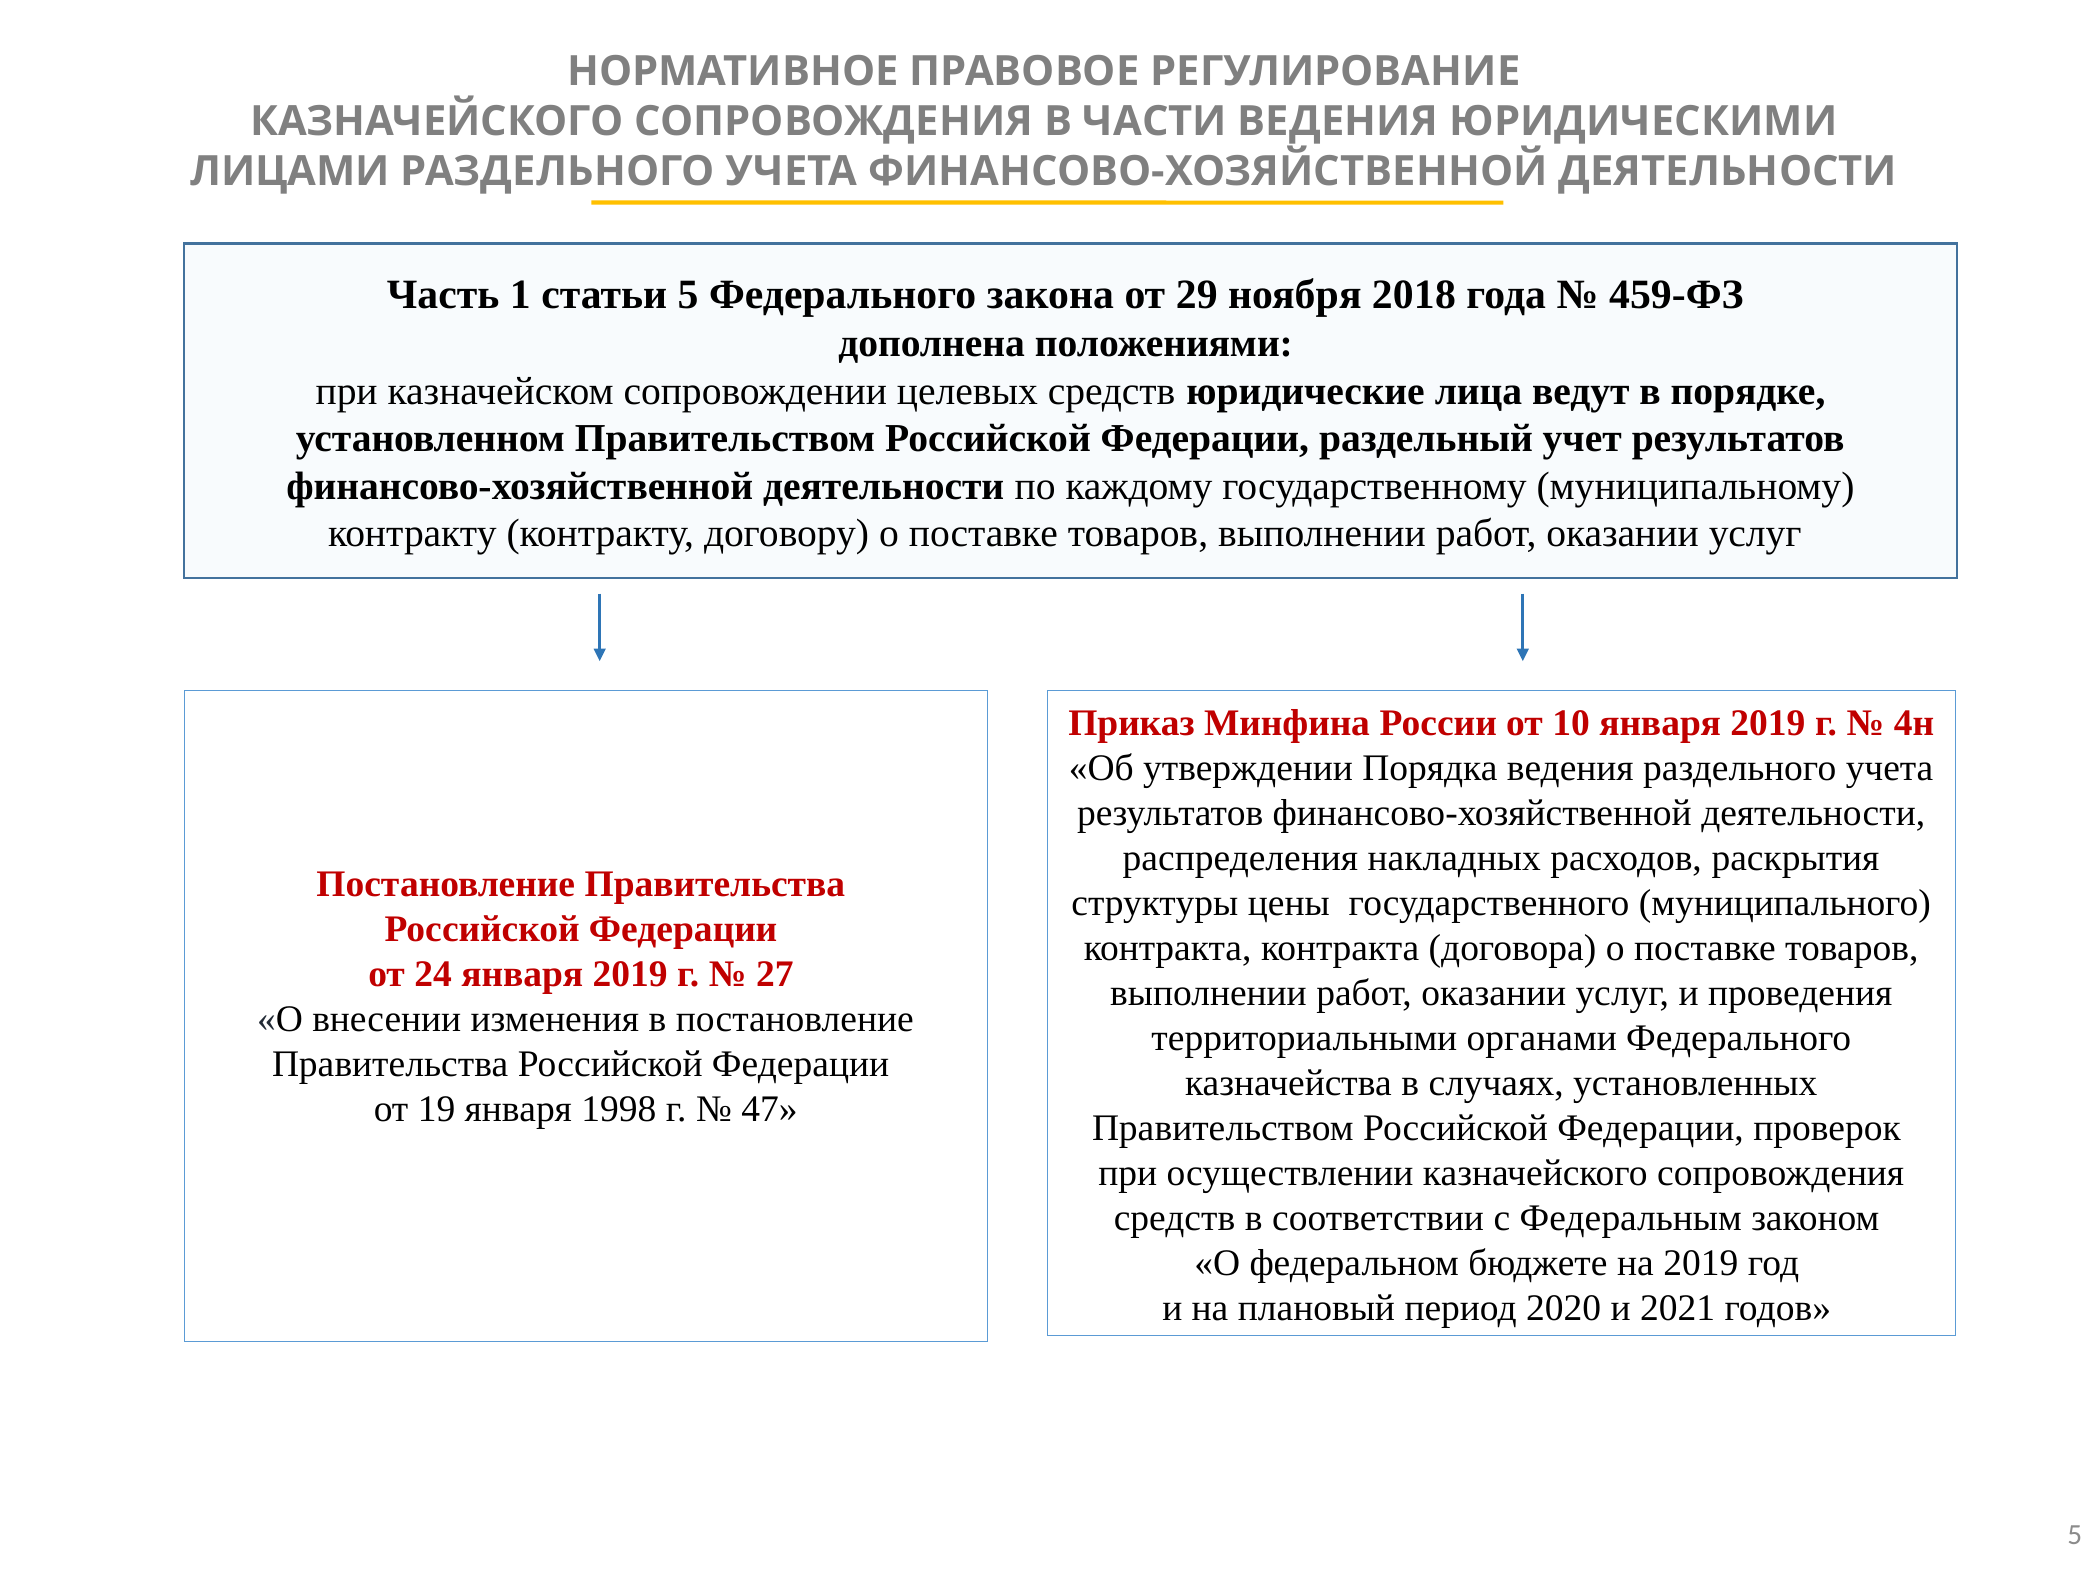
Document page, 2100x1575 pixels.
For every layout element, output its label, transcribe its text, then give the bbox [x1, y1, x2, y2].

text_box Часть 1 статьи 5 Федерального закона от 29 ноября 2018 года № 459-ФЗ дополнена положениями: при казначейском сопровождении целевых средств юридические лица ведут в порядке, установленном Правительством Российской Федерации, раздельный учет результатов финансово-хозяйственной деятельности по каждому государственному (муниципальному) контракту (контракту, договору) о поставке товаров, выполнении работ, оказании услуг [183, 242, 1958, 579]
text_box НОРМАТИВНОЕ ПРАВОВОЕ РЕГУЛИРОВАНИЕ КАЗНАЧЕЙСКОГО СОПРОВОЖДЕНИЯ В ЧАСТИ ВЕДЕНИЯ ЮРИДИЧЕСКИМИ ЛИЦАМИ РАЗДЕЛЬНОГО УЧЕТА ФИНАНСОВО-ХОЗЯЙСТВЕННОЙ ДЕЯТЕЛЬНОСТИ [80, 36, 2018, 202]
text_box Постановление Правительства Российской Федерации от 24 января 2019 г. № 27 «О внесении изменения в постановление Правительства Российской Федерации от 19 января 1998 г. № 47» [184, 690, 988, 1342]
slide_number 5 [2037, 1491, 2100, 1575]
text_box Приказ Минфина России от 10 января 2019 г. № 4н «Об утверждении Порядка ведения раздельного учета результатов финансово-хозяйственной деятельности, распределения накладных расходов, раскрытия структуры цены государственного (муниципального) контракта, контракта (договора) о поставке товаров, выполнении работ, оказании услуг, и проведения территориальными органами Федерального казначейства в случаях, установленных Правительством Российской Федерации, проверок при осуществлении казначейского сопровождения средств в соответствии с Федеральным законом «О федеральном бюджете на 2019 год и на плановый период 2020 и 2021 годов» [1047, 690, 1956, 1336]
